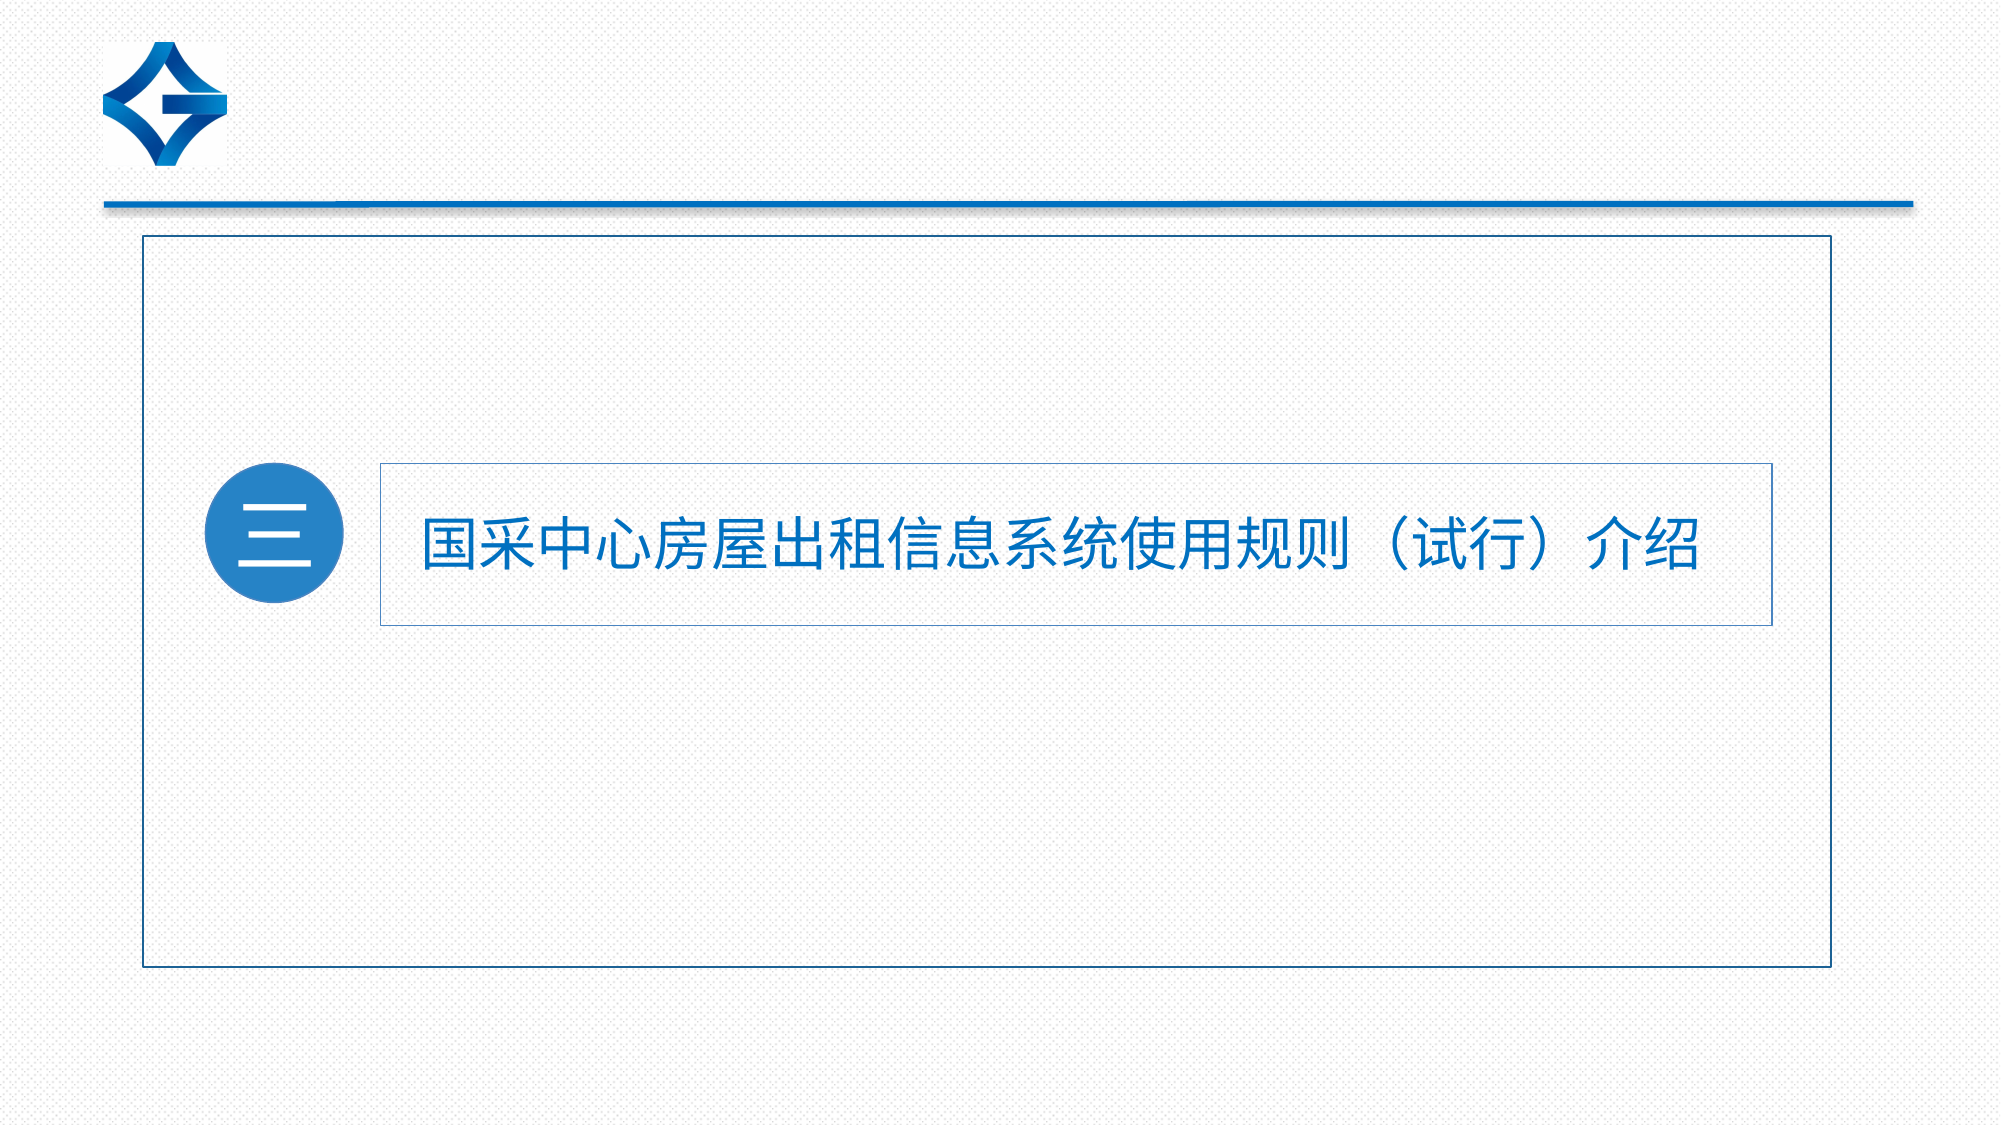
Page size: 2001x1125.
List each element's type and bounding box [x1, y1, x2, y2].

text_box [205, 463, 1773, 626]
picture [0, 0, 2001, 1125]
text_box [142, 236, 1831, 967]
